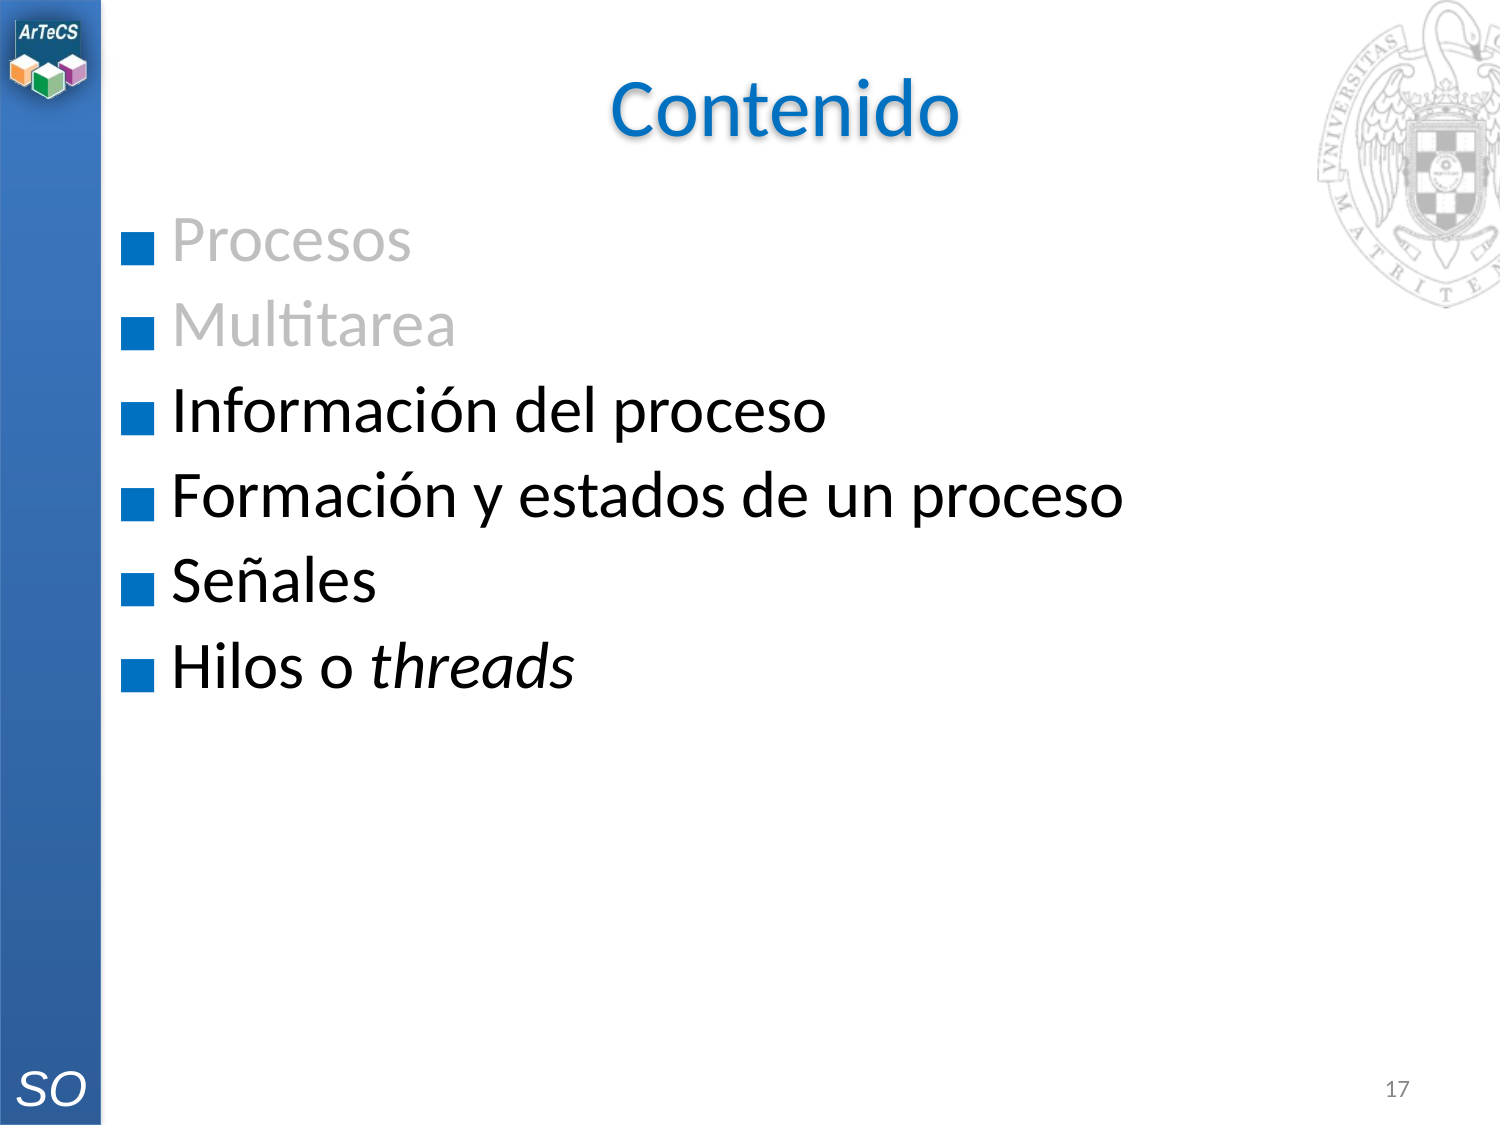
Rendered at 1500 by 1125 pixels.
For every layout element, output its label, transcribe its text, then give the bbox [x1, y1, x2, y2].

title Contenido [100, 45, 1473, 161]
slide_number ‹#› [1340, 1057, 1425, 1118]
list Procesos Multitarea Información del proceso Formación y estados de un proceso Señales Hilos o threads [100, 196, 1471, 1035]
picture [9, 15, 87, 102]
